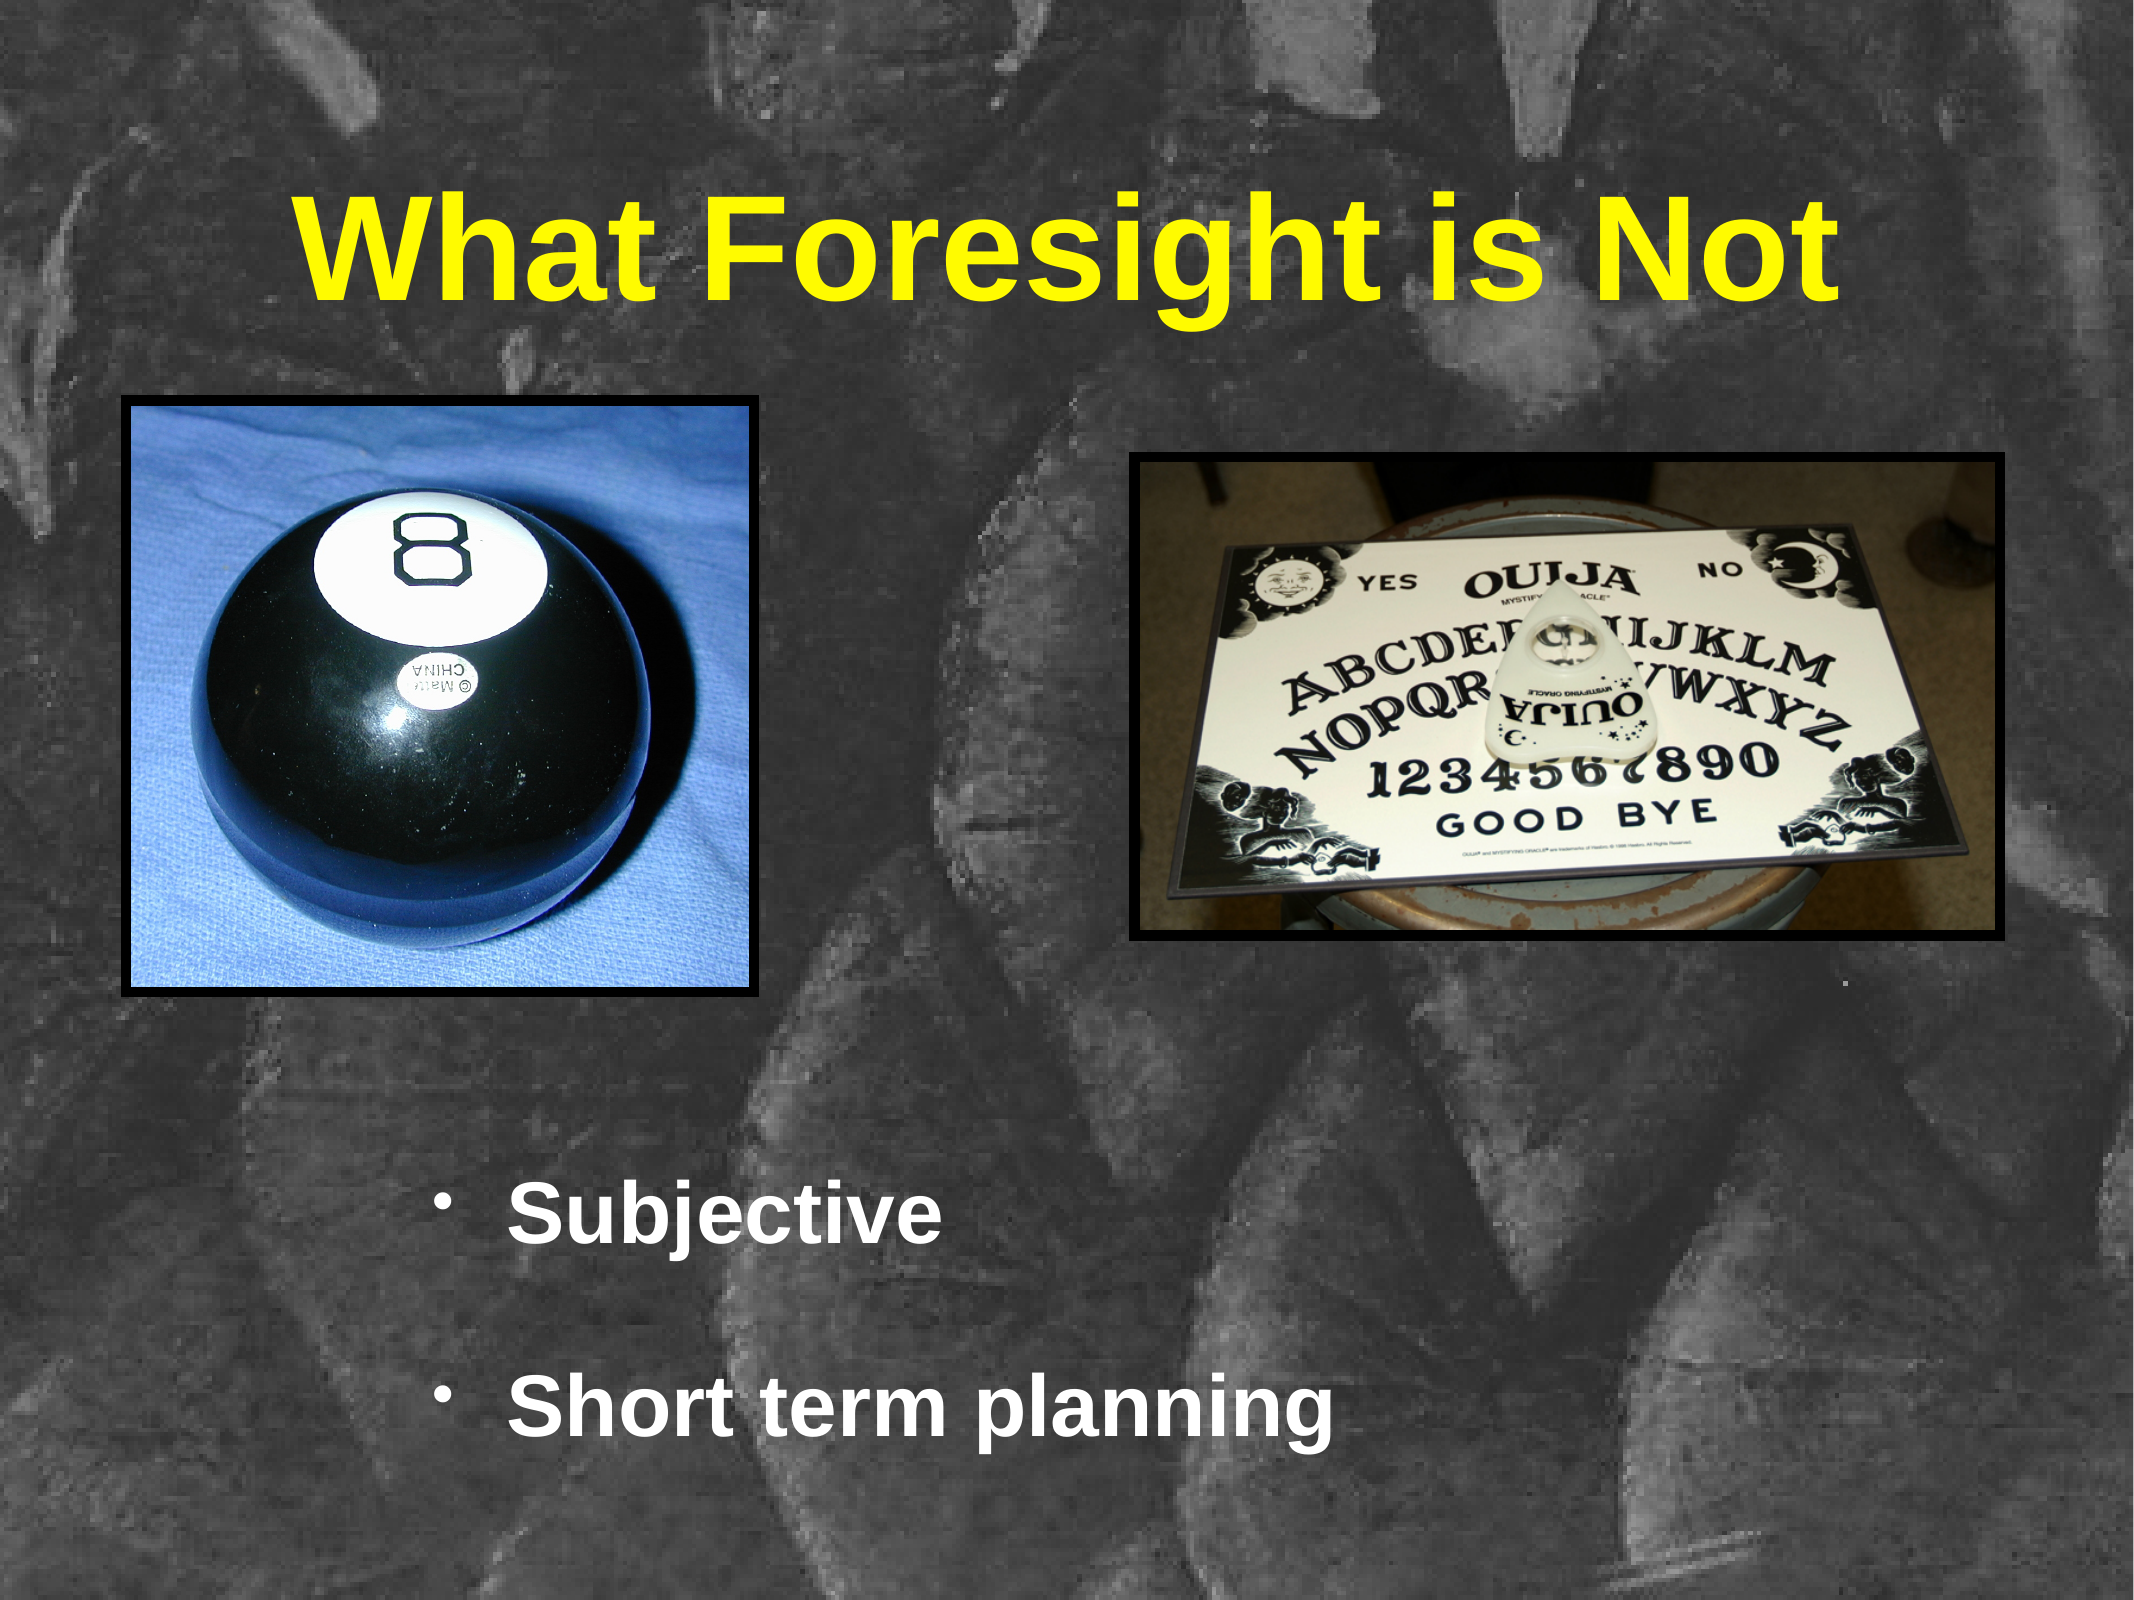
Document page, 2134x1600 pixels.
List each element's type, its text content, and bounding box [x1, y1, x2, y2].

list Subjective Short term planning [423, 1070, 1379, 1540]
picture [0, 0, 2134, 1600]
title What Foresight is Not [155, 66, 1978, 416]
